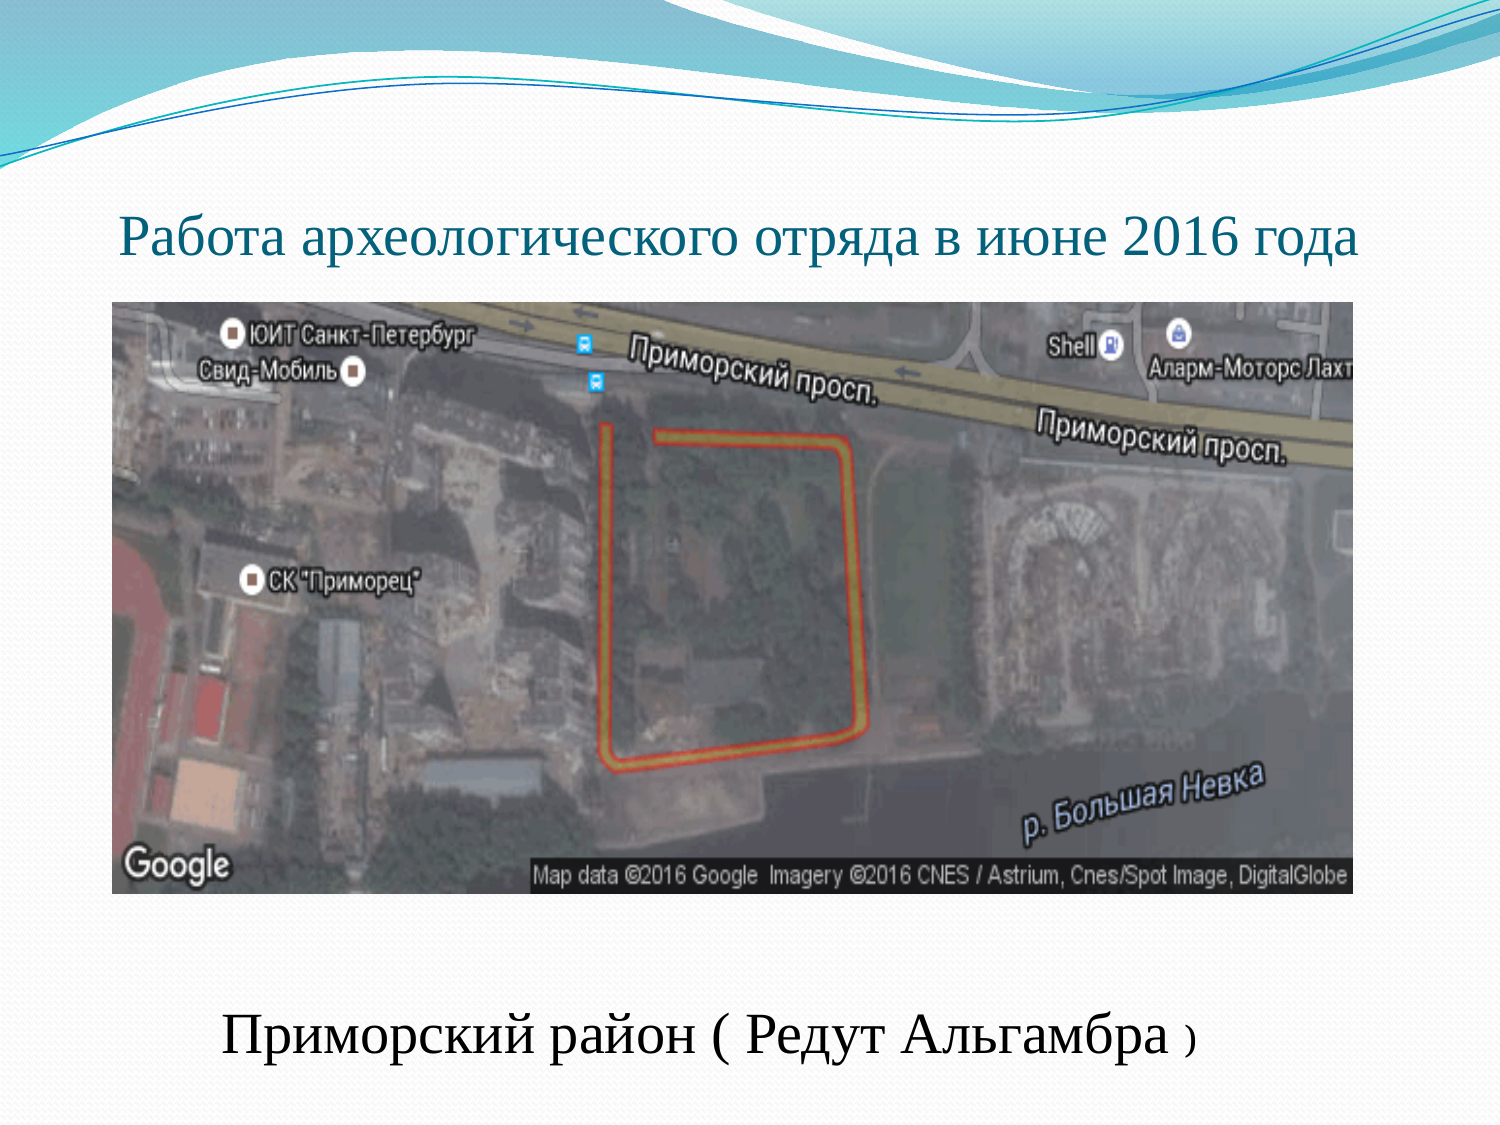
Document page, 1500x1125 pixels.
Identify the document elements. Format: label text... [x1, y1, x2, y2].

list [111, 302, 1353, 894]
title Работа археологического отряда в июне 2016 года [75, 0, 1425, 268]
text_box Приморский район ( Редут Альгамбра ) [206, 987, 1258, 1073]
